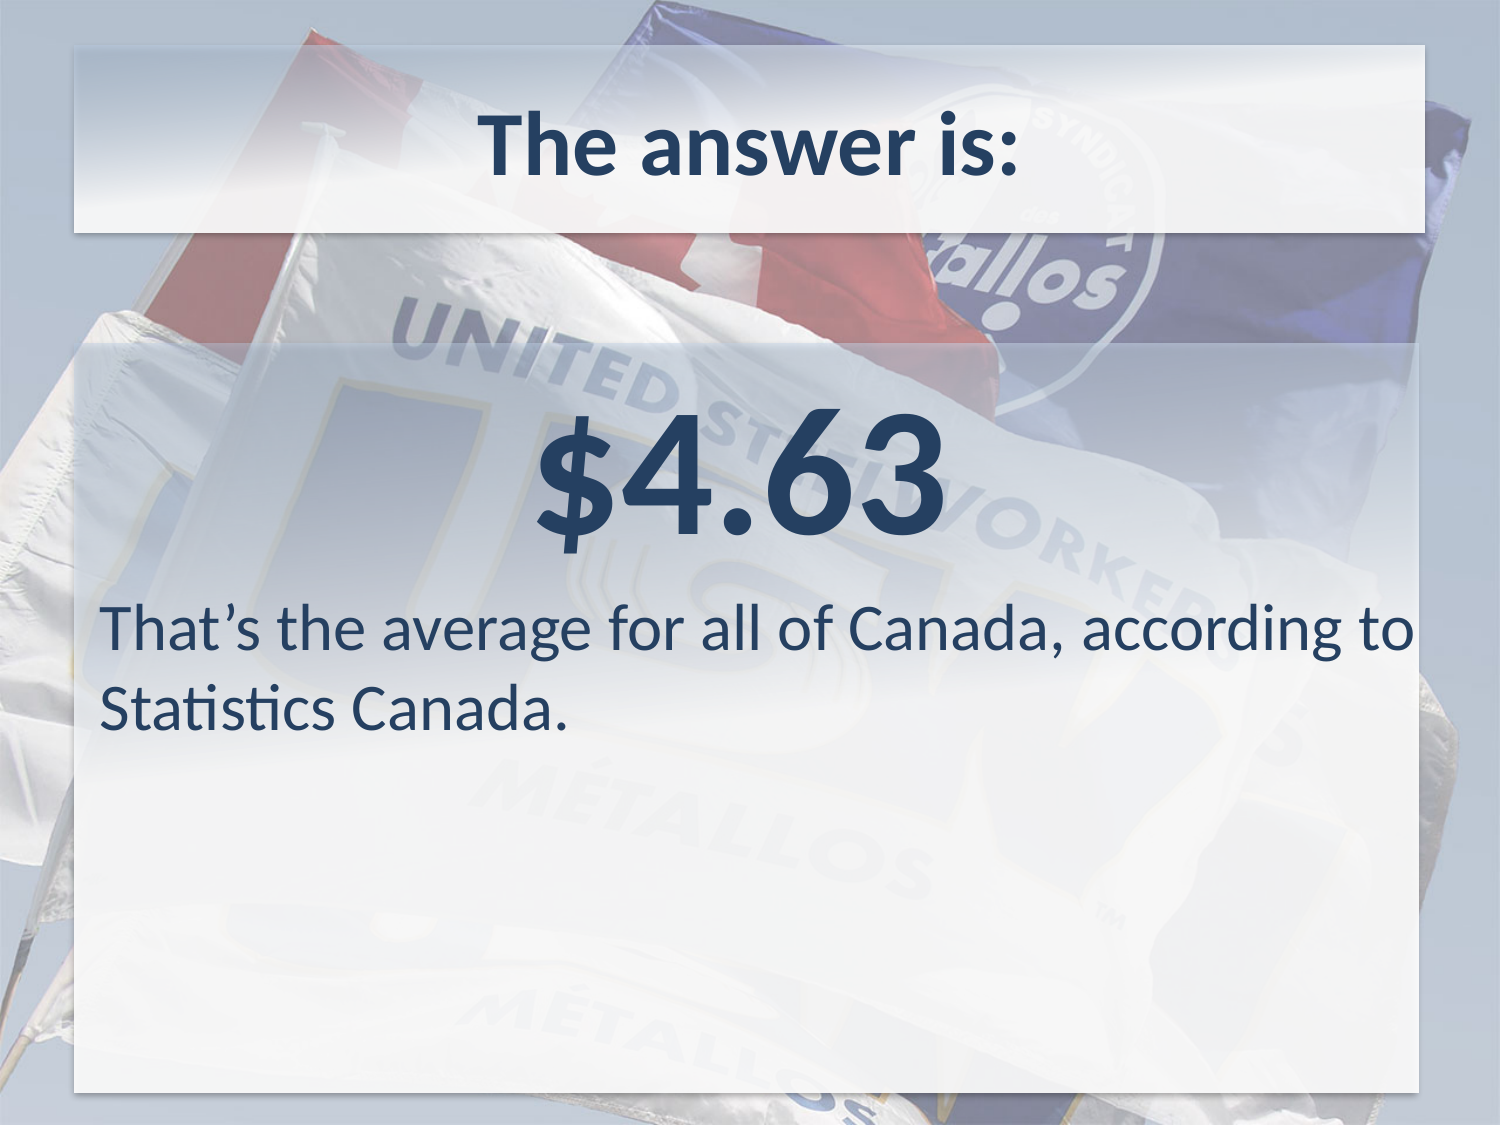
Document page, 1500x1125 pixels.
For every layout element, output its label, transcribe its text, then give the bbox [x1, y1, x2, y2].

list $4.63 That’s the average for all of Canada, according to Statistics Canada. [84, 343, 1435, 1086]
title The answer is: [75, 45, 1425, 233]
picture [0, 0, 1500, 1125]
